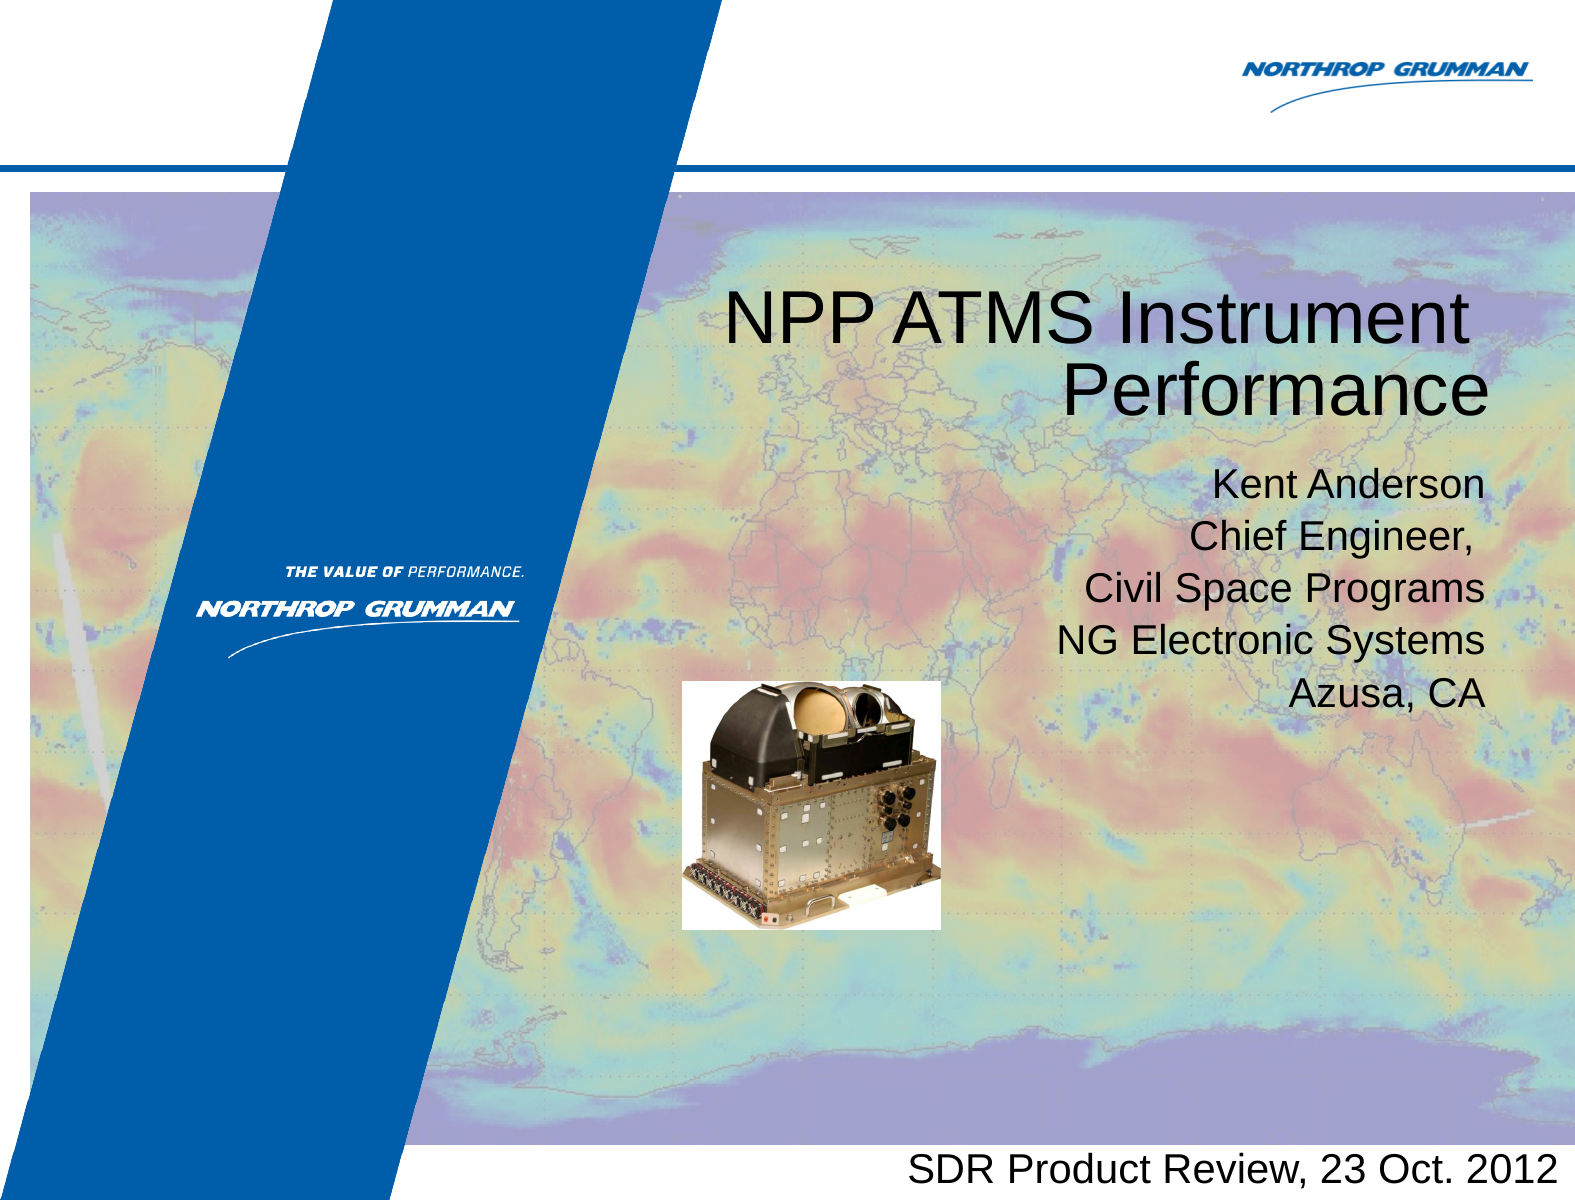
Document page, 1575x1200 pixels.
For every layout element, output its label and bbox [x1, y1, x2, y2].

picture [682, 680, 941, 930]
text_box [0, 0, 1575, 1200]
